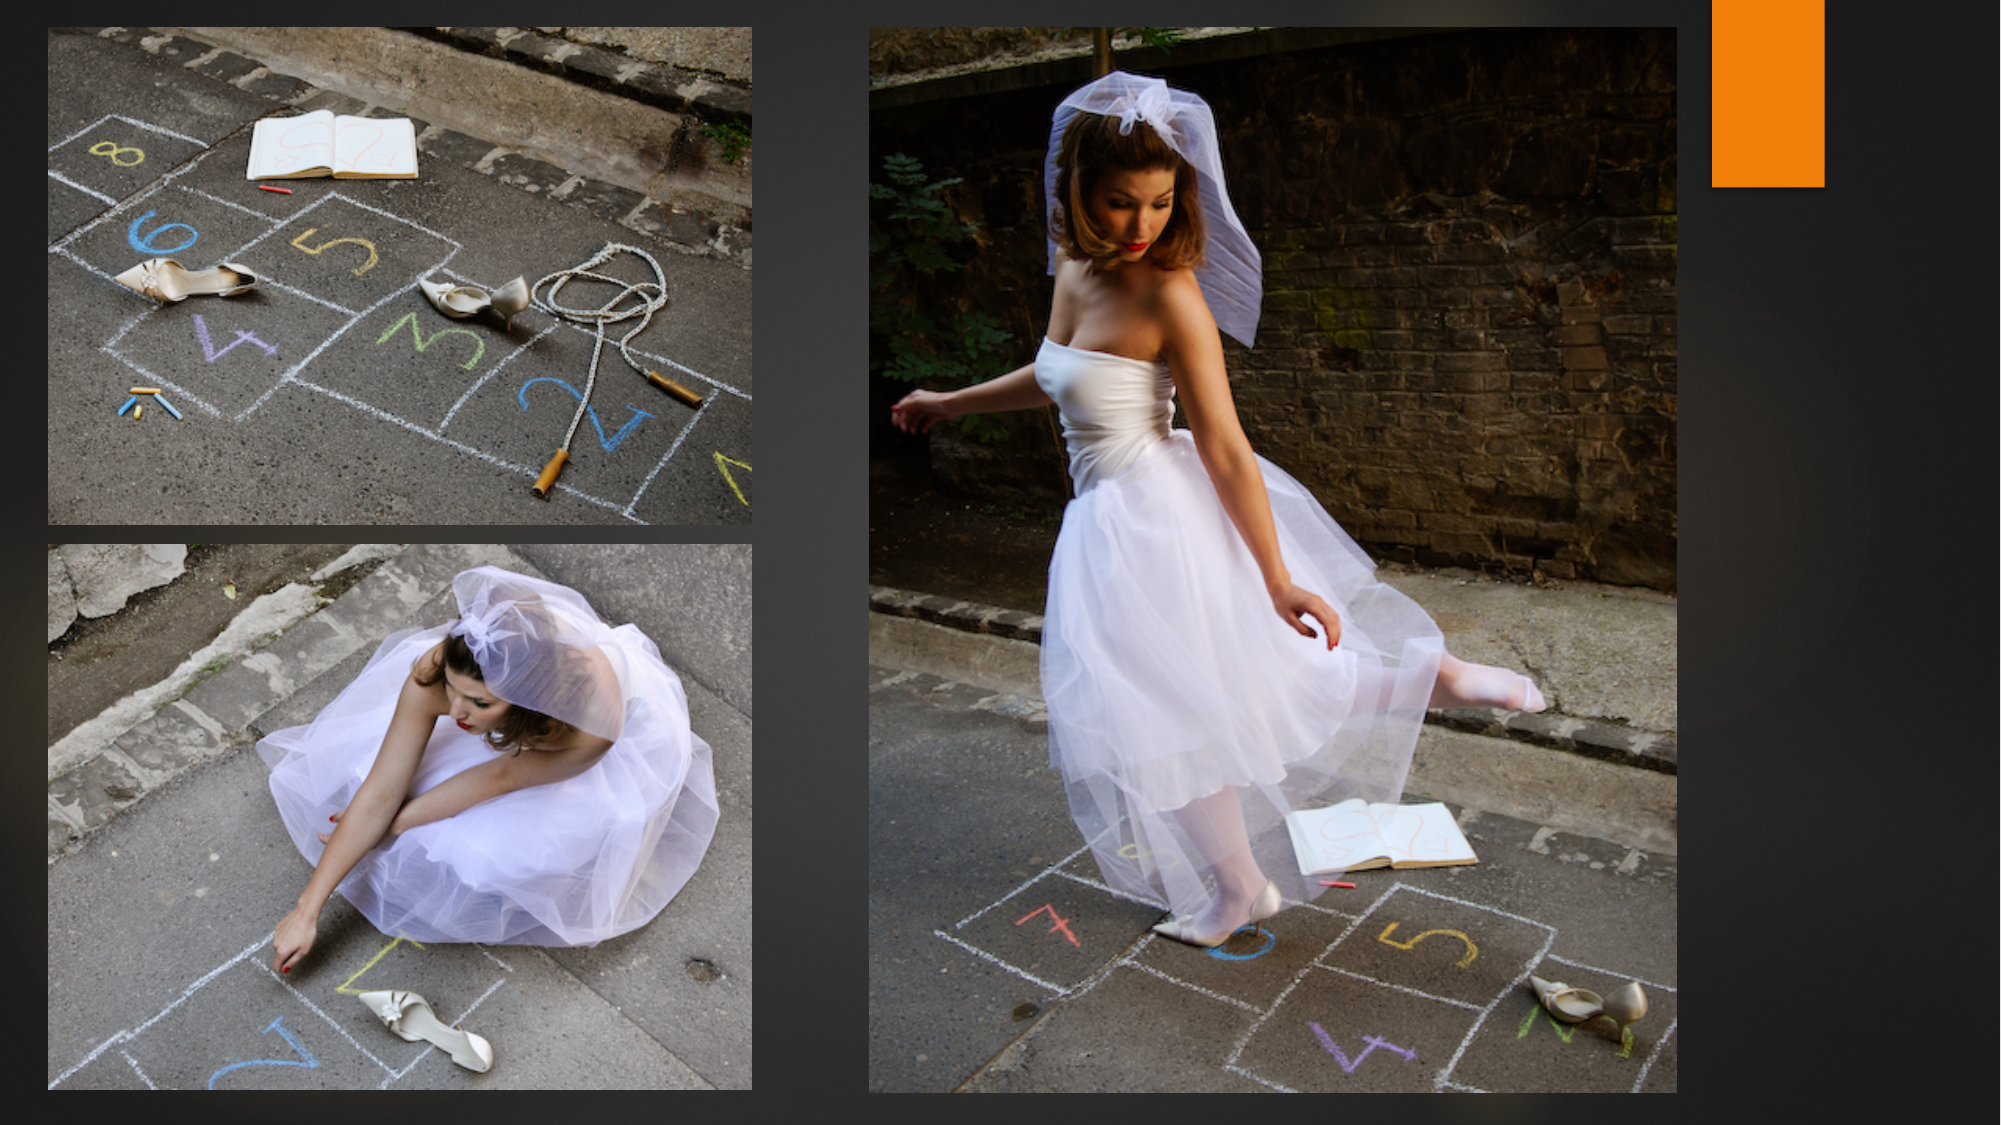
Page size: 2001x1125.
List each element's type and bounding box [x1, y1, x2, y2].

picture [0, 26, 752, 1125]
picture [868, 0, 1677, 1125]
